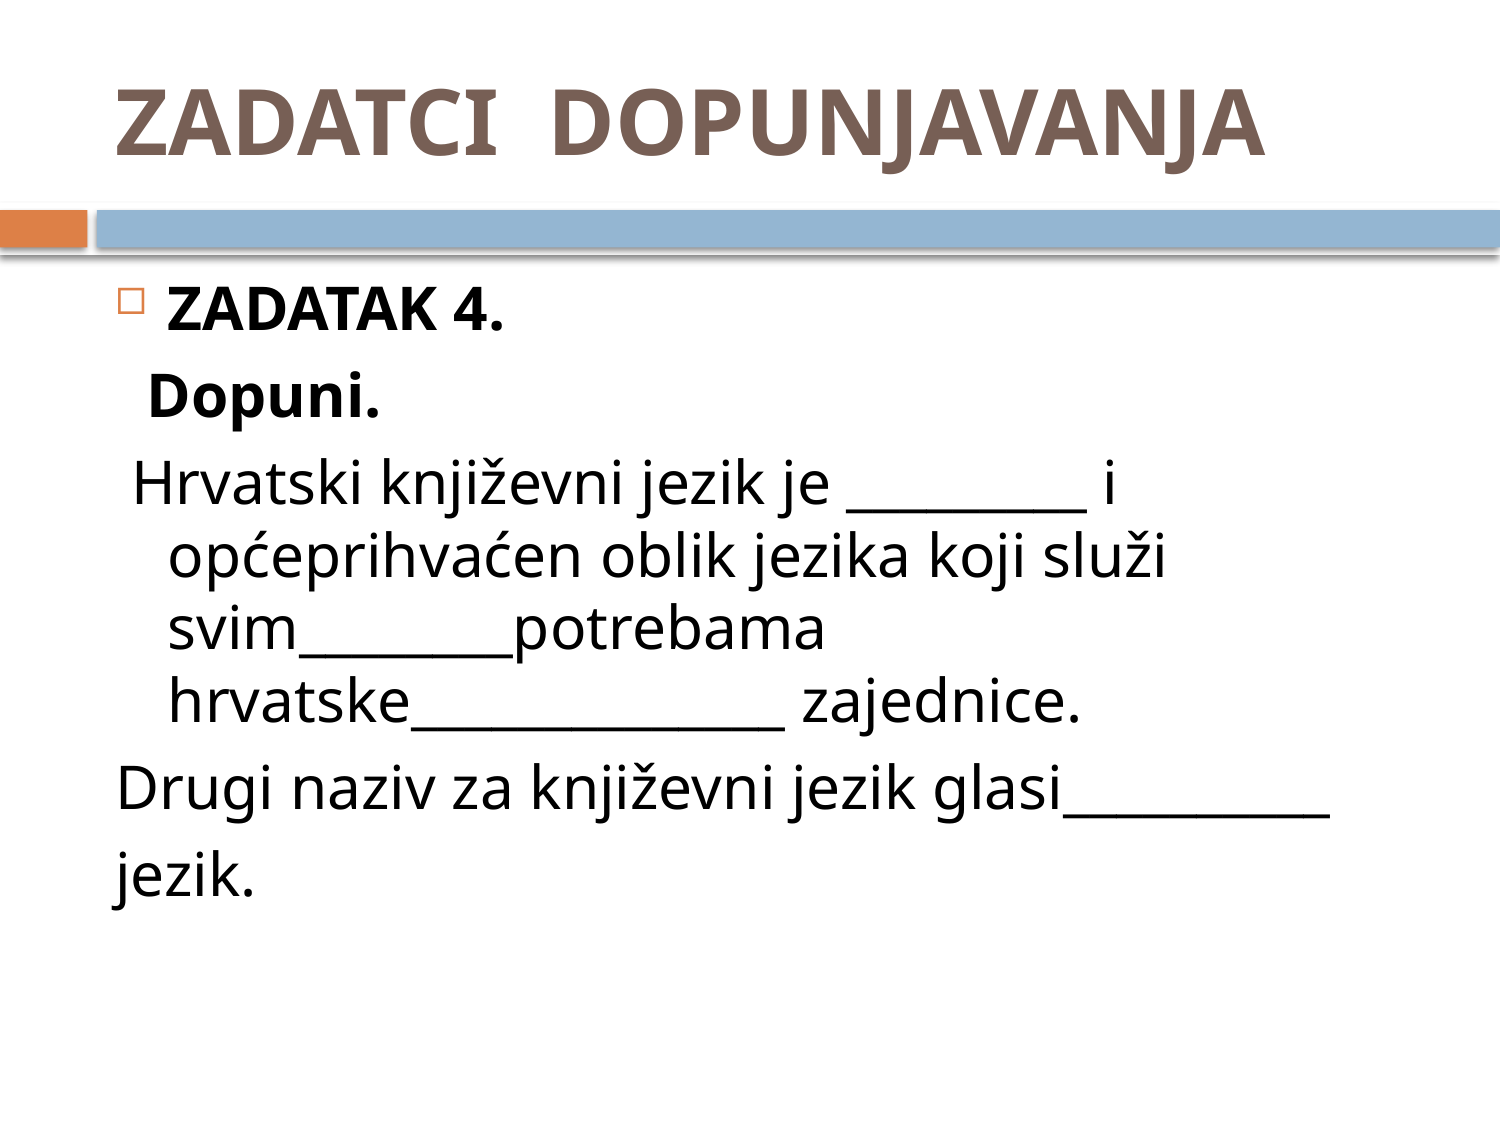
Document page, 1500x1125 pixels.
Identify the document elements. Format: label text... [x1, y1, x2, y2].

title ZADATCI DOPUNJAVANJA [100, 37, 1438, 200]
list ZADATAK 4. Dopuni. Hrvatski književni jezik je _________ i općeprihvaćen oblik jezika koji služi svim________potrebama hrvatske______________ zajednice. Drugi naziv za književni jezik glasi__________ jezik. [100, 262, 1438, 1000]
